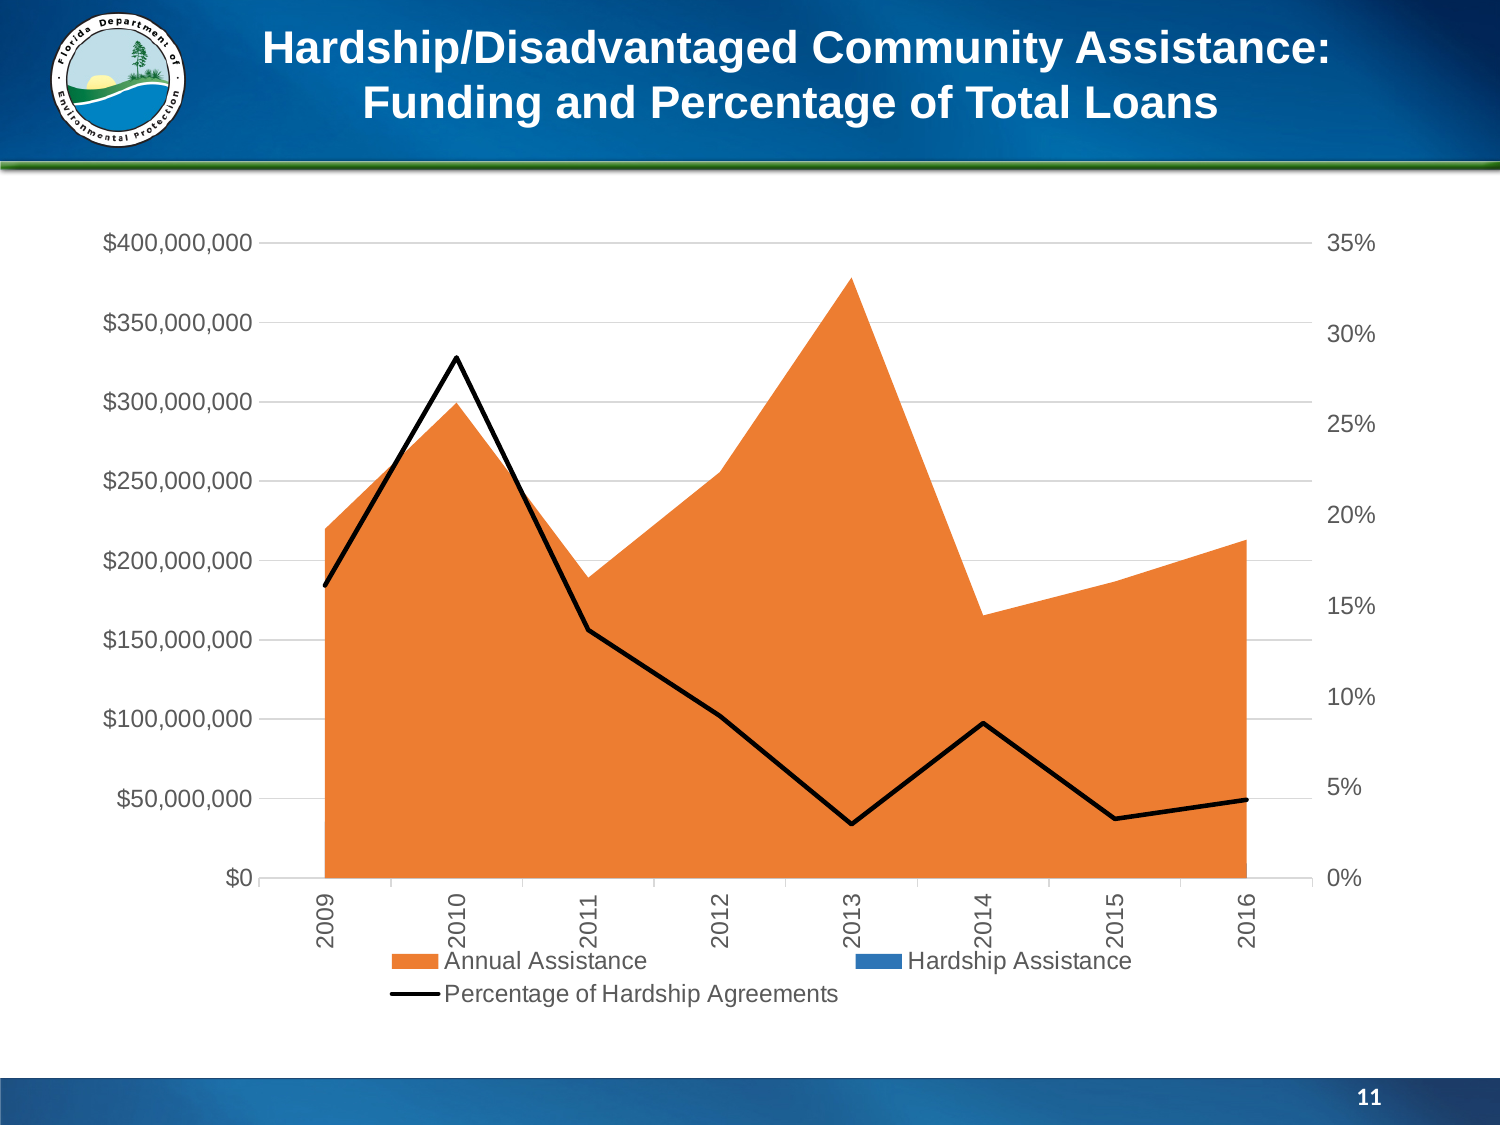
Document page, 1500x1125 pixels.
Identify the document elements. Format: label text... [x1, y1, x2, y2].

title [148, 0, 1397, 217]
slide_number 11 [1059, 1065, 1397, 1125]
footer [496, 1065, 1004, 1125]
text_box Hardship/Disadvantaged Community Assistance: Funding and Percentage of Total Loans [218, 10, 1376, 135]
chart [103, 217, 1397, 1014]
slide_number [103, 1065, 441, 1125]
picture [0, 0, 1500, 1125]
